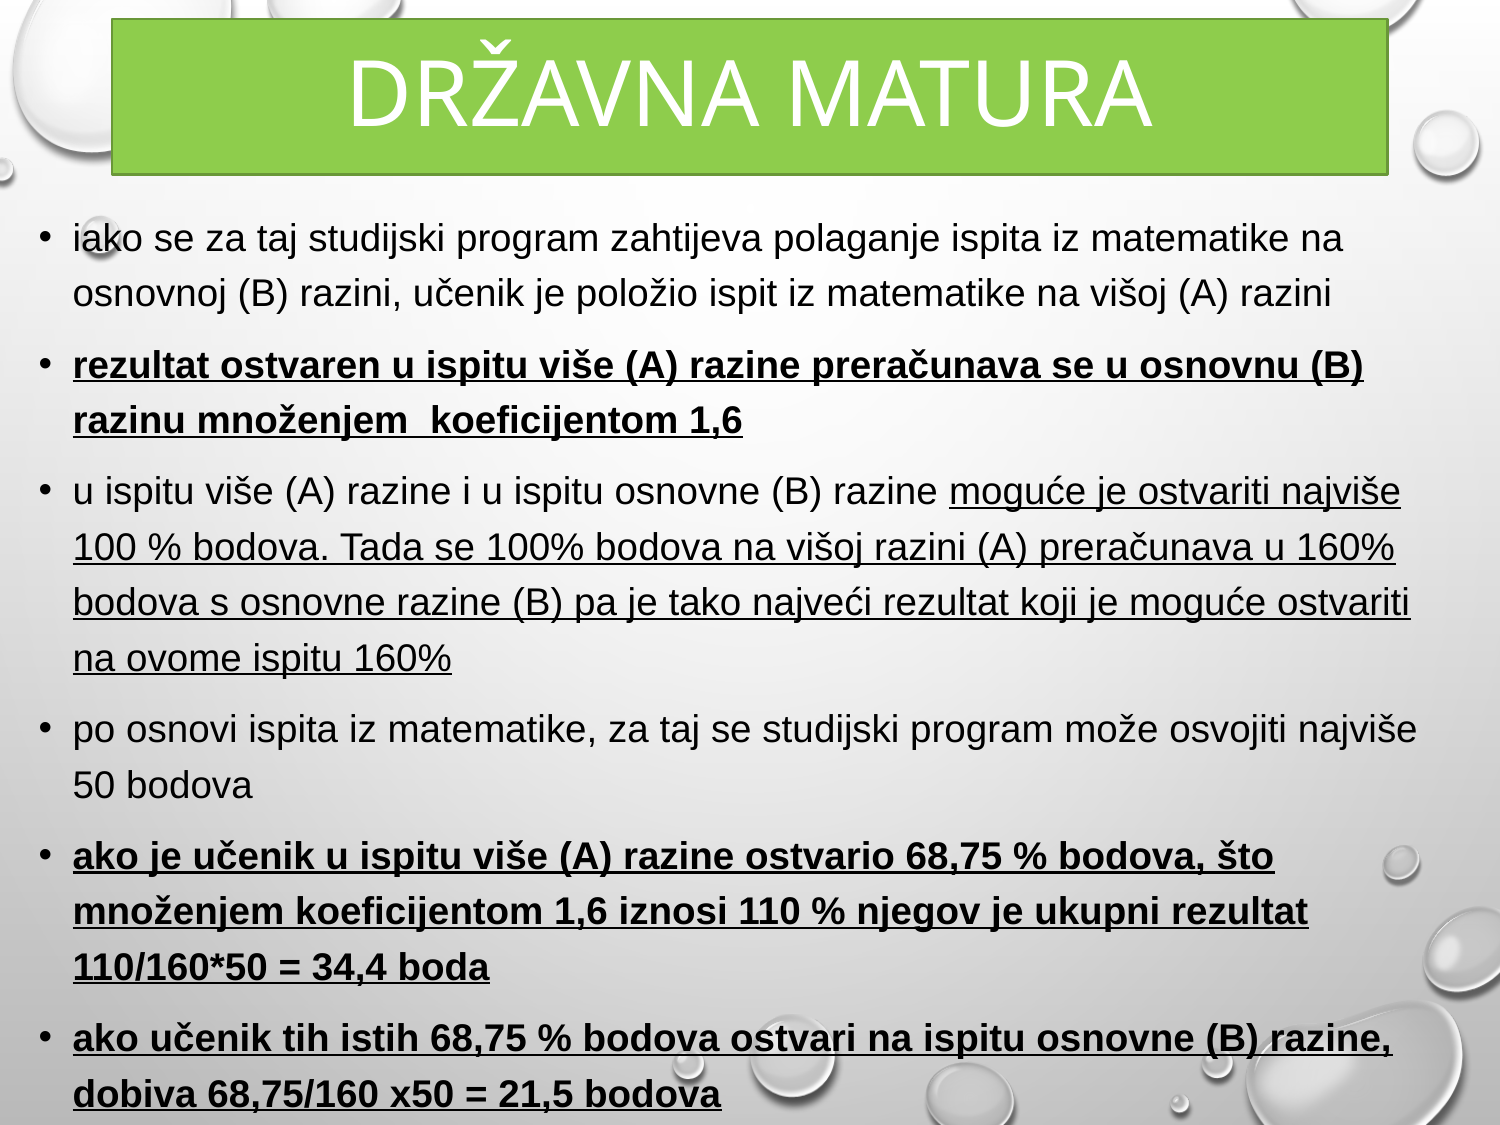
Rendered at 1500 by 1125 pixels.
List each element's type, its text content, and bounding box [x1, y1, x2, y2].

picture [0, 0, 1500, 1125]
title Državna matura [111, 18, 1389, 176]
list iako se za taj studijski program zahtijeva polaganje ispita iz matematike na osnovnoj (B) razini, učenik je položio ispit iz matematike na višoj (A) razini rezultat ostvaren u ispitu više (A) razine preračunava se u osnovnu (B) razinu množenjem koeficijentom 1,6 u ispitu više (A) razine i u ispitu osnovne (B) razine moguće je ostvariti najviše 100 % bodova. Tada se 100% bodova na višoj razini (A) preračunava u 160% bodova s osnovne razine (B) pa je tako najveći rezultat koji je moguće ostvariti na ovome ispitu 160% po osnovi ispita iz matematike, za taj se studijski program može osvojiti najviše 50 bodova ako je učenik u ispitu više (A) razine ostvario 68,75 % bodova, što množenjem koeficijentom 1,6 iznosi 110 % njegov je ukupni rezultat 110/160*50 = 34,4 boda ako učenik tih istih 68,75 % bodova ostvari na ispitu osnovne (B) razine, dobiva 68,75/160 x50 = 21,5 bodova [23, 196, 1436, 1125]
